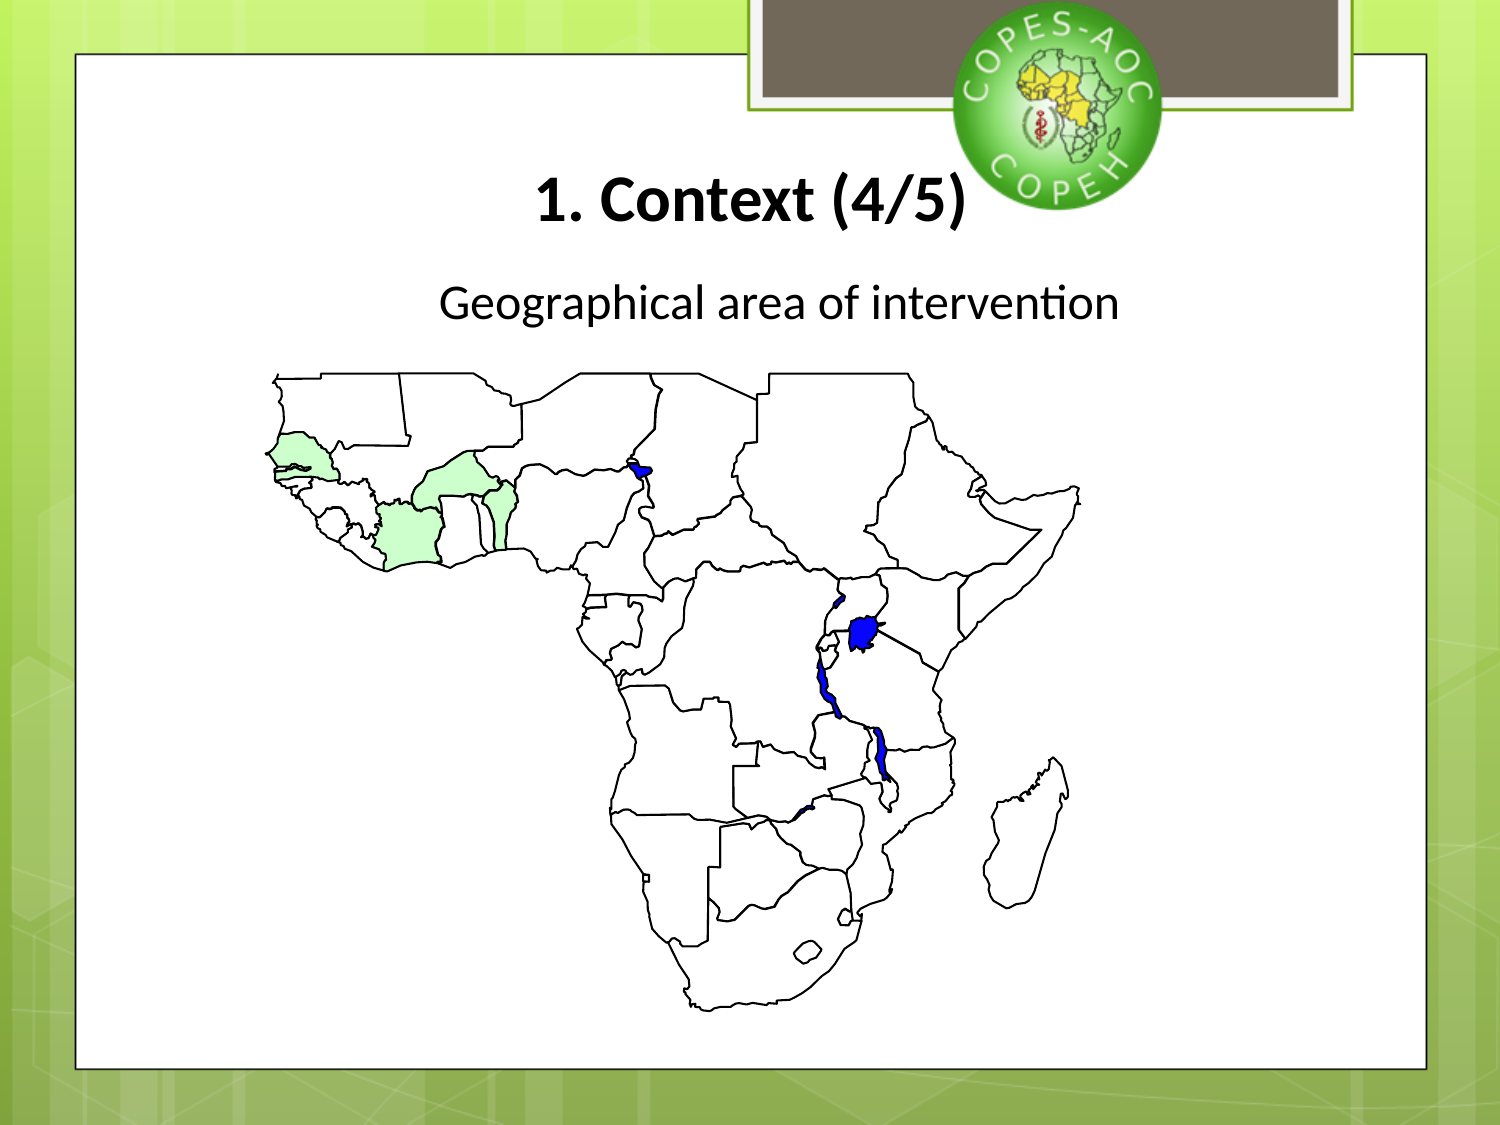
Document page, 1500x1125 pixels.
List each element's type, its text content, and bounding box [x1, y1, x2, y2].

text_box 1. Context (4/5) [159, 134, 1343, 256]
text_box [265, 373, 1081, 1012]
picture [0, 0, 1500, 1125]
text_box Geographical area of intervention [181, 248, 1378, 352]
